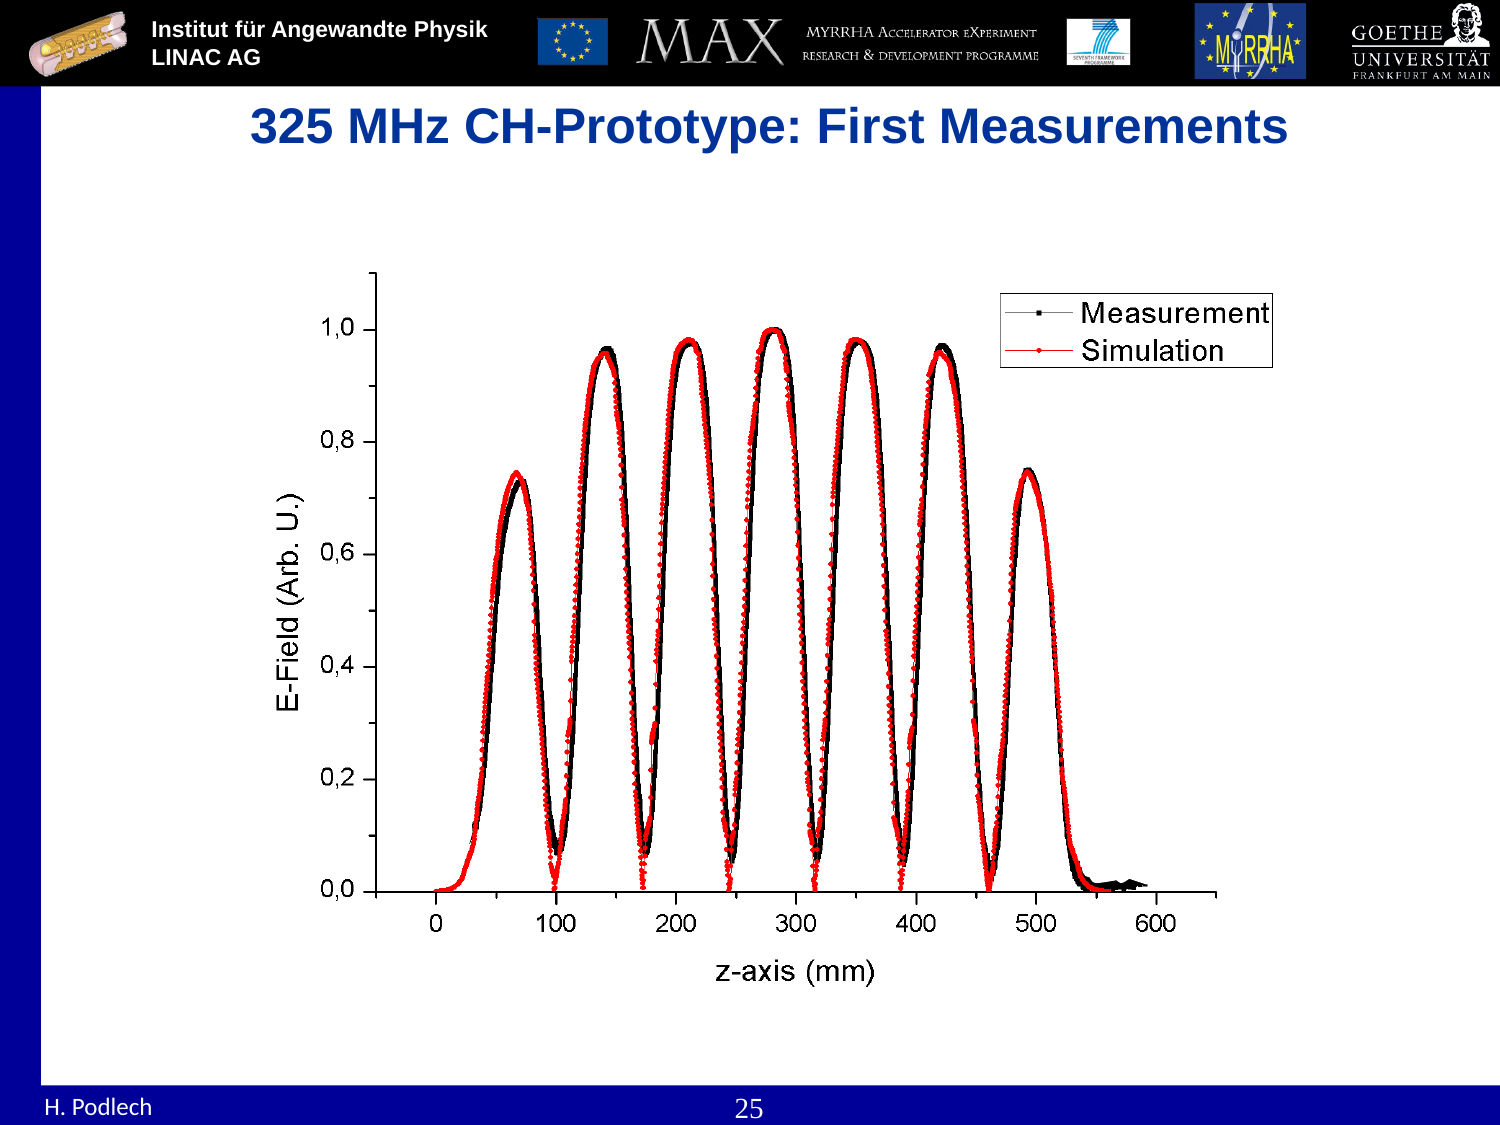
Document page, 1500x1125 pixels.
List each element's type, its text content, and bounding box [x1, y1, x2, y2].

picture [1352, 3, 1490, 79]
picture [525, 12, 1146, 71]
picture [24, 7, 129, 77]
picture [1194, 3, 1307, 79]
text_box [155, 173, 1387, 1034]
text_box 325 MHz CH-Prototype: First Measurements [193, 85, 1347, 160]
